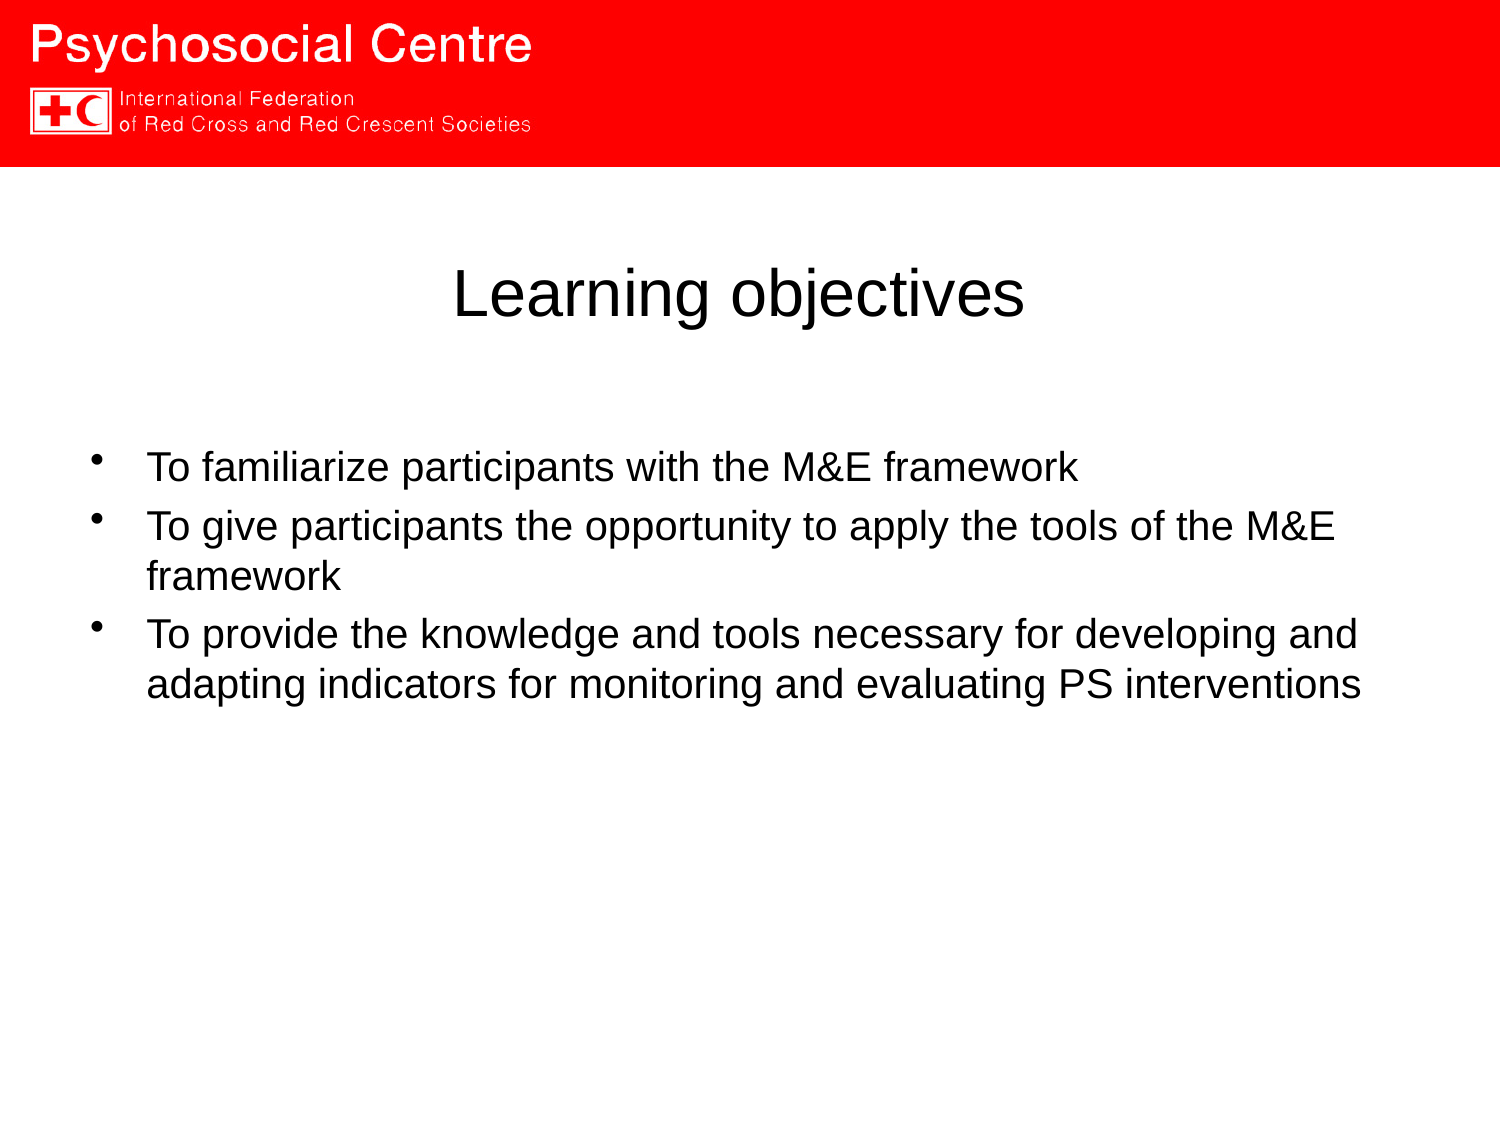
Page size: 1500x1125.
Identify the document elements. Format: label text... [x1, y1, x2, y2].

title Learning objectives [64, 196, 1416, 385]
picture [0, 0, 1500, 167]
list To familiarize participants with the M&E framework To give participants the opportunity to apply the tools of the M&E framework To provide the knowledge and tools necessary for developing and adapting indicators for monitoring and evaluating PS interventions [74, 432, 1426, 1006]
